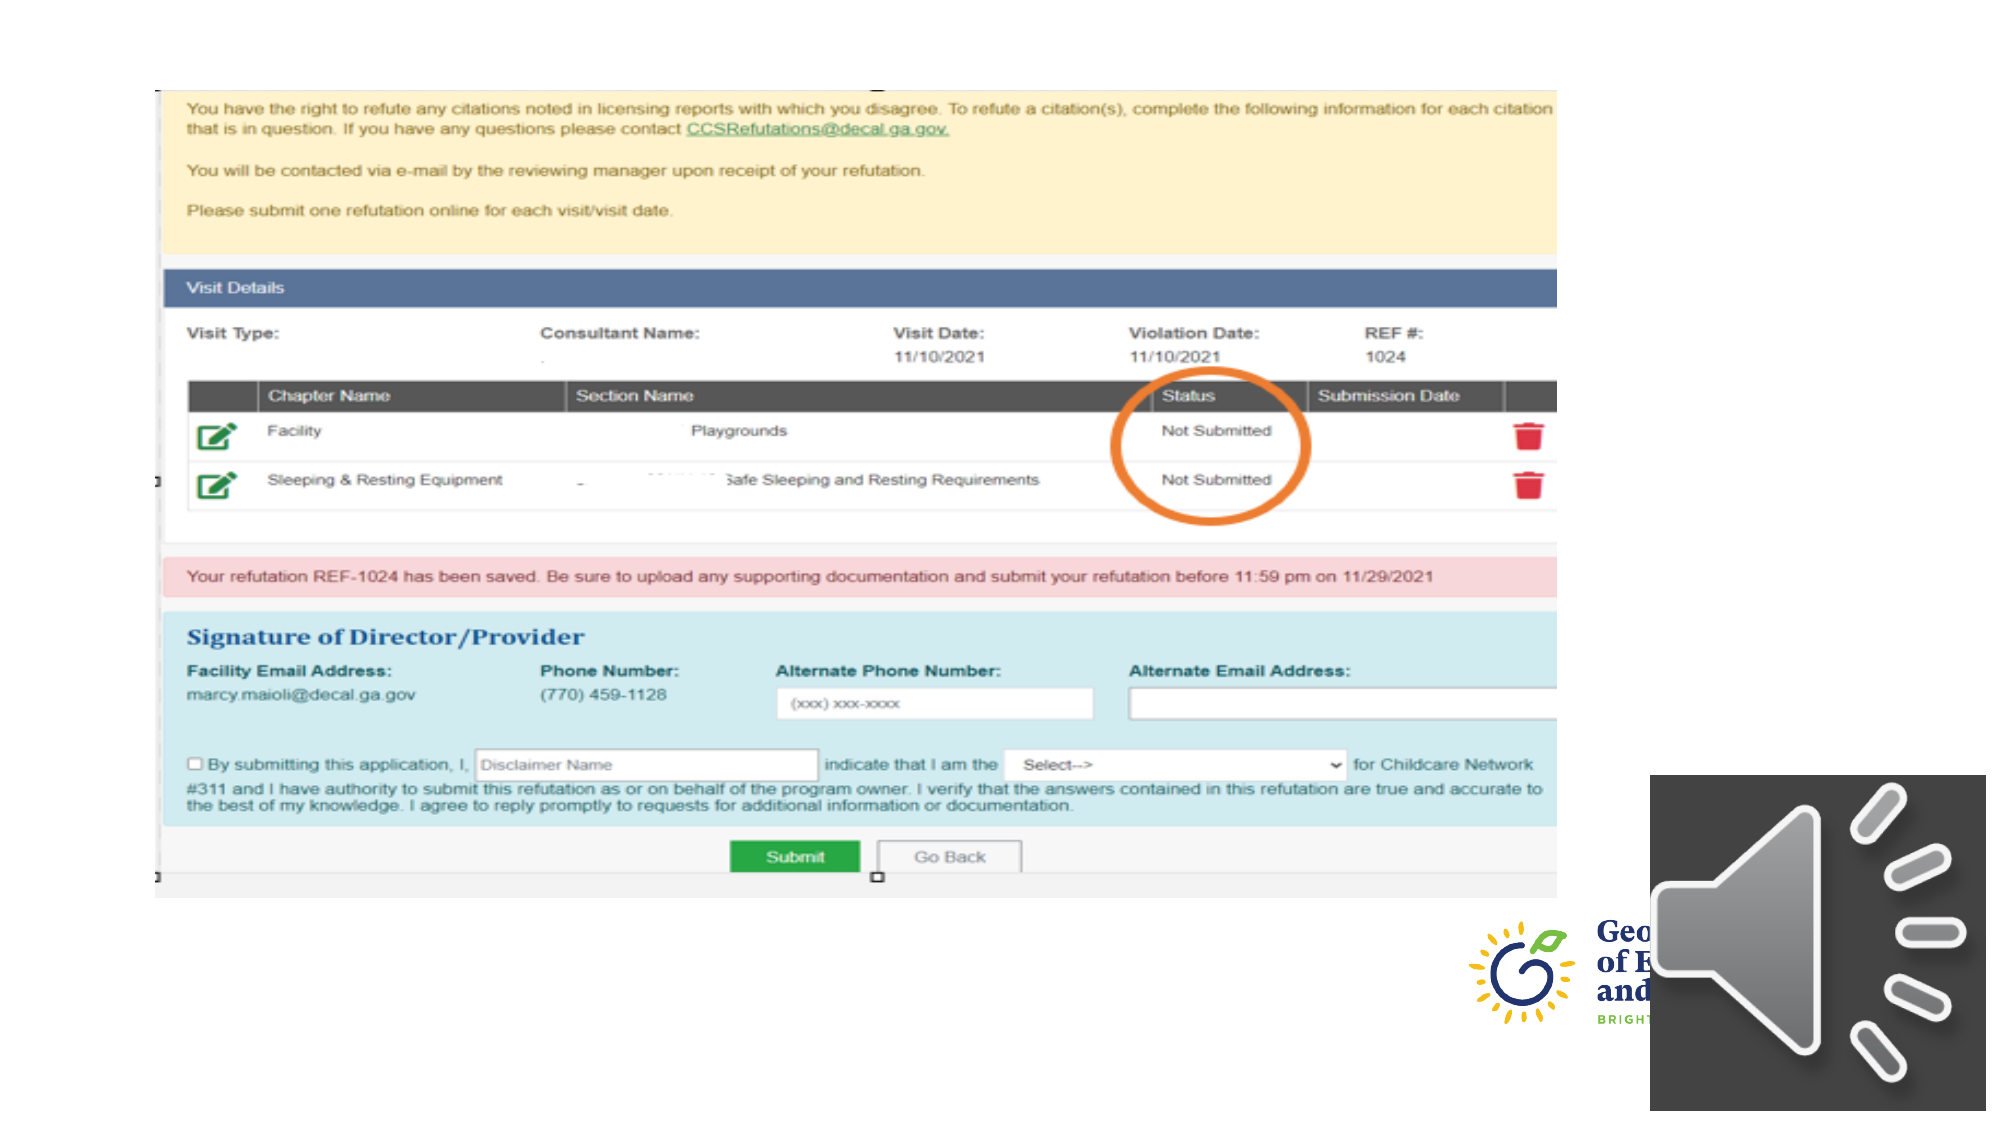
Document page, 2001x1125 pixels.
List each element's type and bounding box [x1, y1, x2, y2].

picture [155, 90, 1557, 899]
picture [1464, 773, 1987, 1112]
